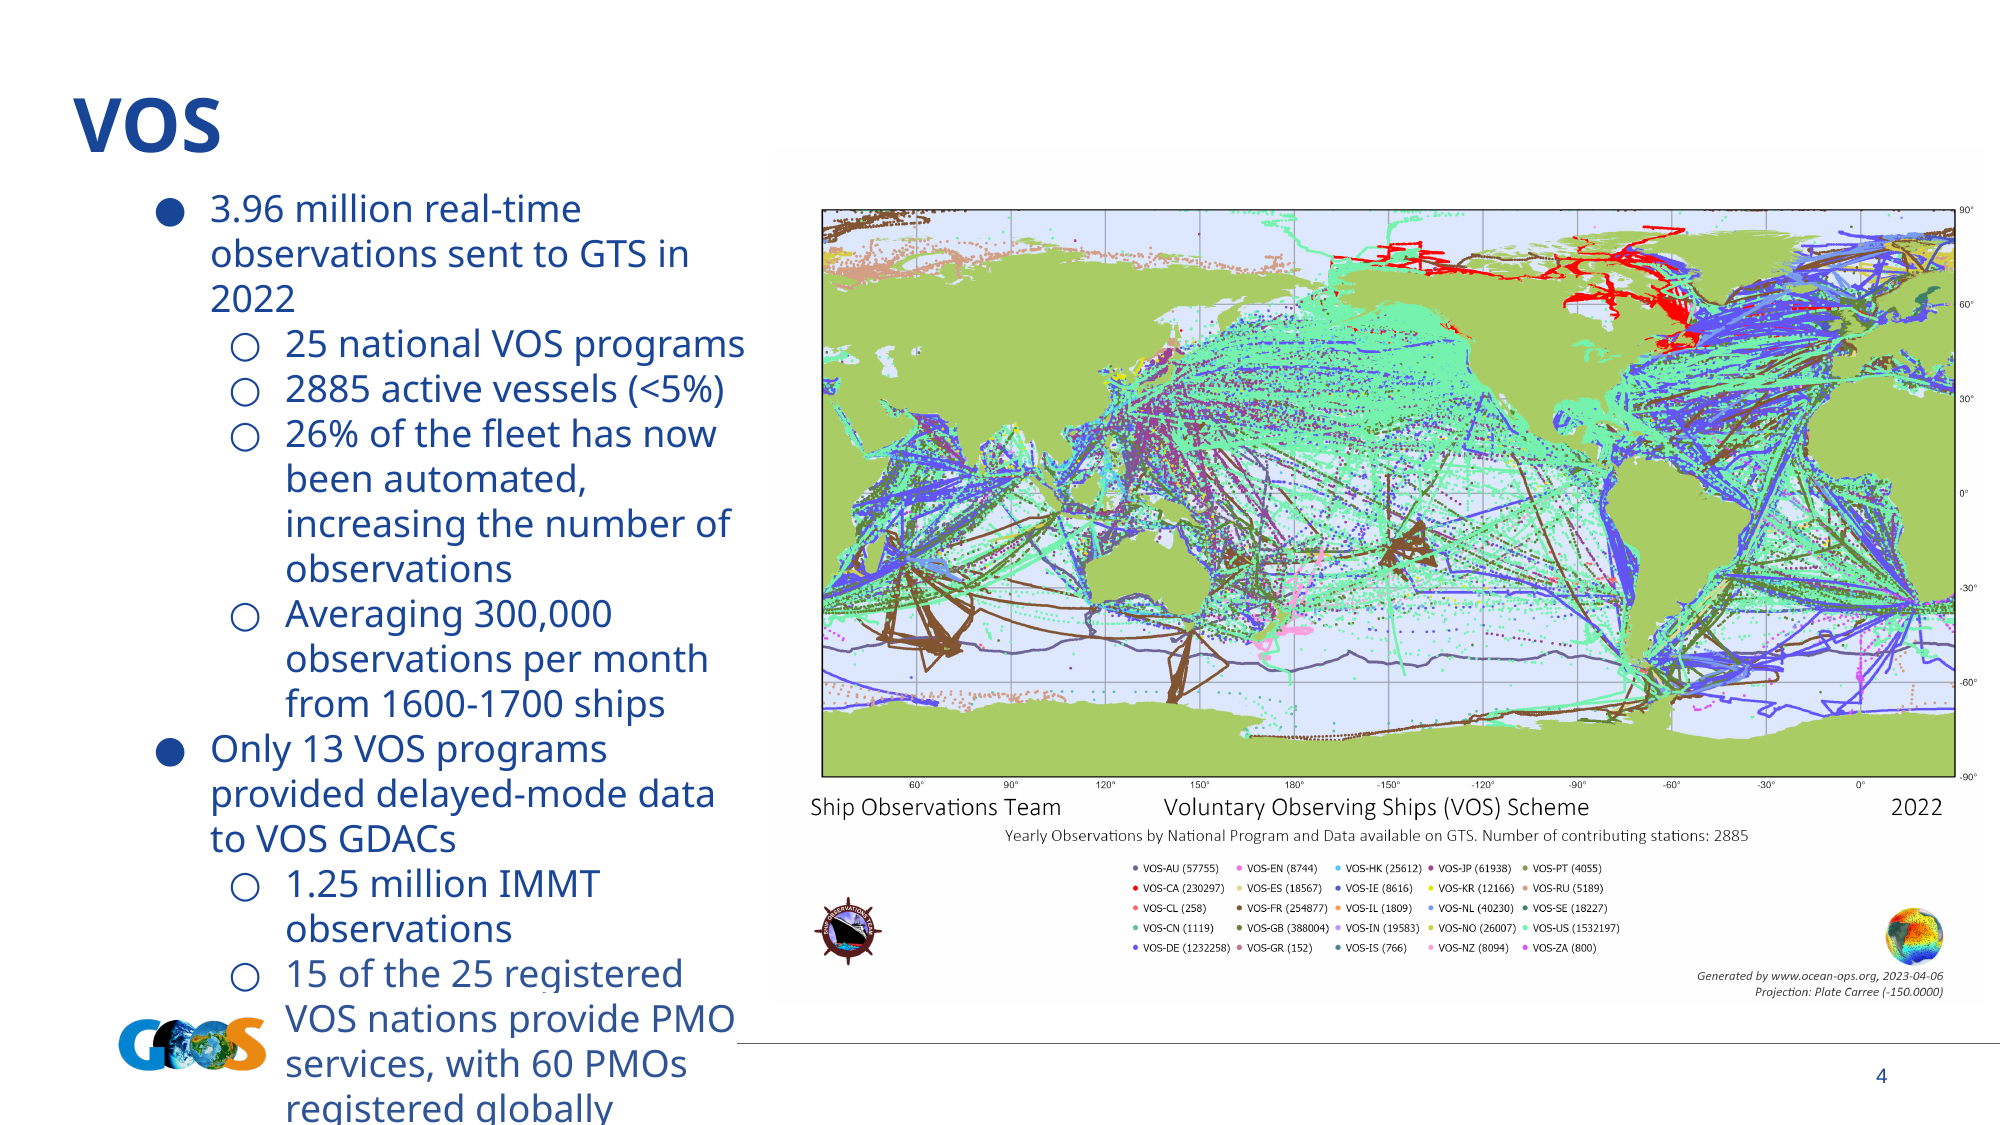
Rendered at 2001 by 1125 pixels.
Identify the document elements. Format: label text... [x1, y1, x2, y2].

picture [118, 1016, 266, 1071]
title VOS [74, 90, 1838, 186]
text_box 3.96 million real-time observations sent to GTS in 2022 25 national VOS programs 2885 active vessels (<5%) 26% of the fleet has now been automated, increasing the number of observations Averaging 300,000 observations per month from 1600-1700 ships Only 13 VOS programs provided delayed-mode data to VOS GDACs 1.25 million IMMT observations 15 of the 25 registered VOS nations provide PMO services, with 60 PMOs registered globally [135, 185, 758, 1008]
picture [768, 146, 1984, 1006]
slide_number 4 [1845, 1065, 1888, 1097]
